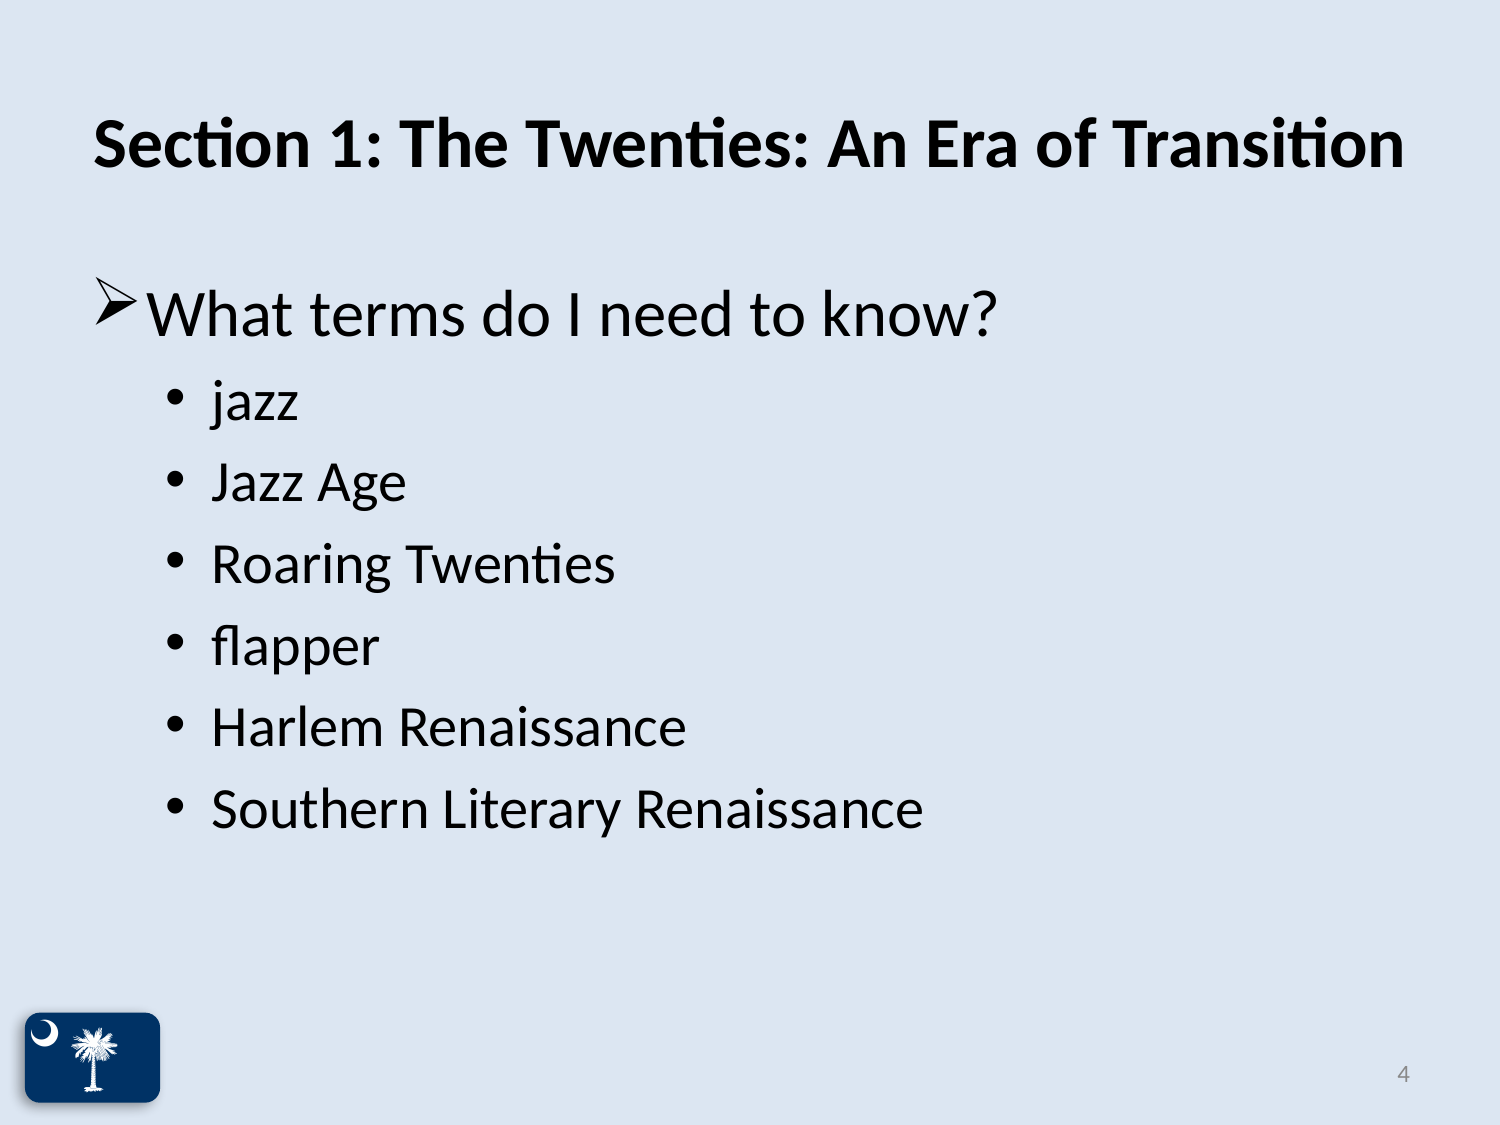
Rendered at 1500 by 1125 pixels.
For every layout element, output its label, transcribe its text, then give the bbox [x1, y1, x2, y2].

list What terms do I need to know? jazz Jazz Age Roaring Twenties flapper Harlem Renaissance Southern Literary Renaissance [75, 262, 1425, 1005]
title Section 1: The Twenties: An Era of Transition [75, 45, 1425, 233]
picture [24, 1012, 161, 1103]
slide_number 4 [1074, 1042, 1425, 1103]
